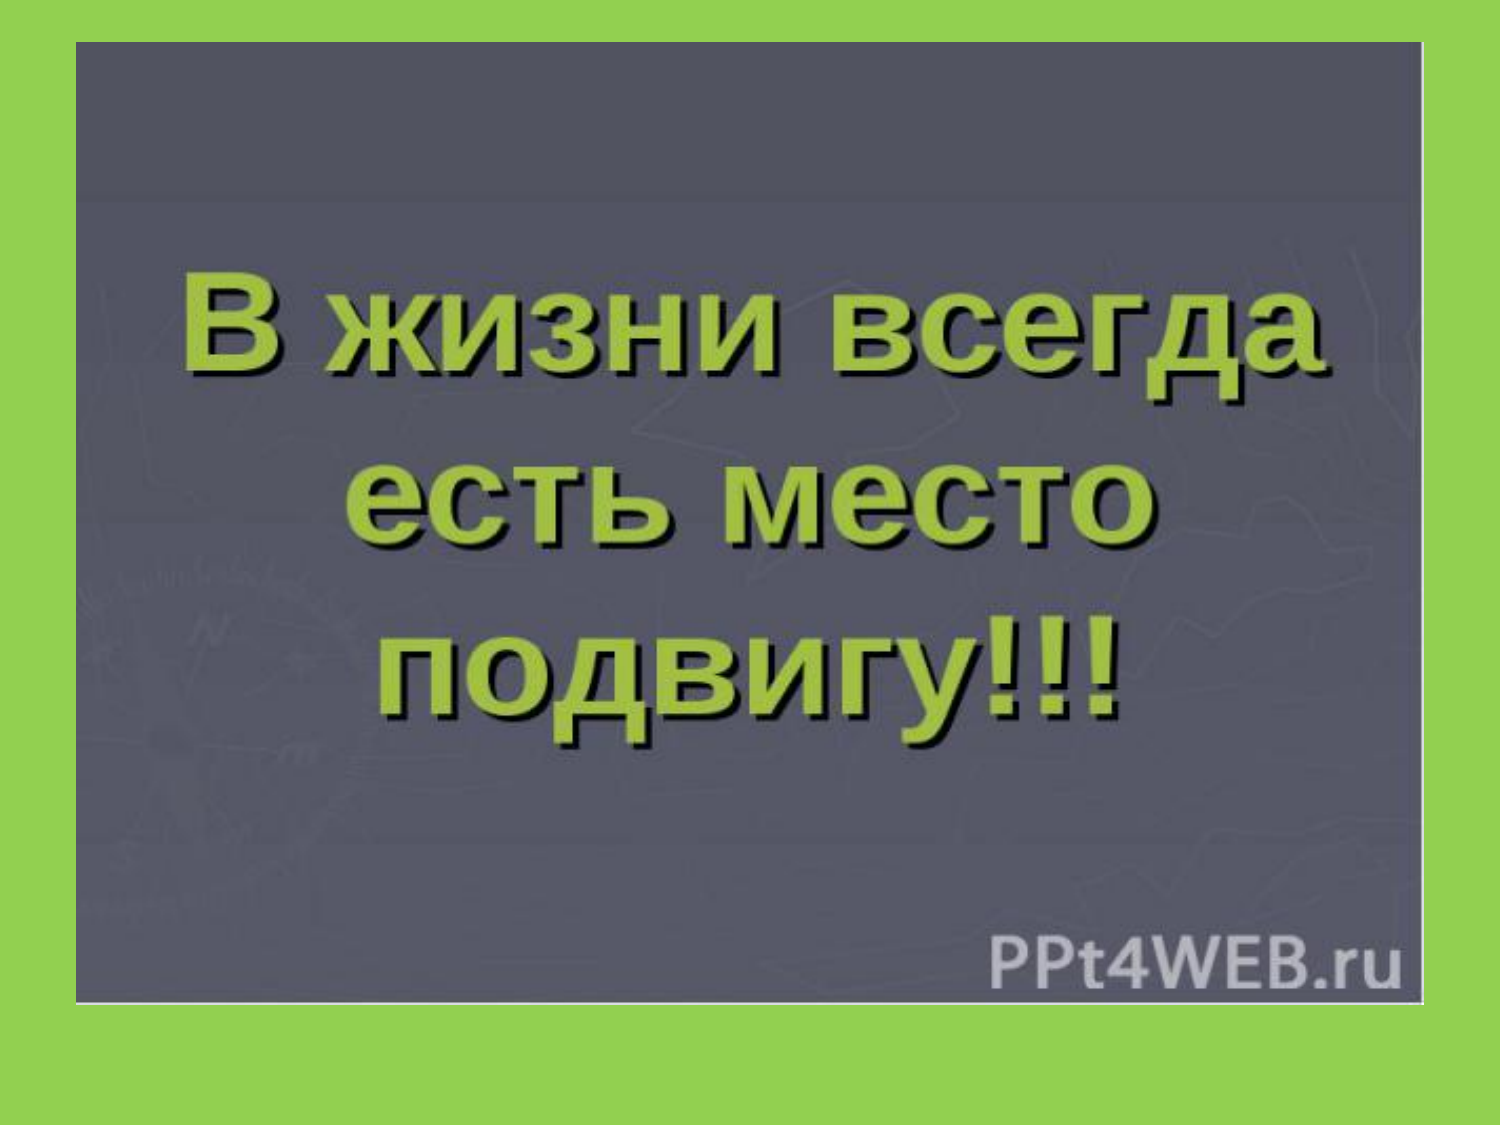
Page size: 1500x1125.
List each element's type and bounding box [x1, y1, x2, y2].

list [76, 42, 1424, 1006]
